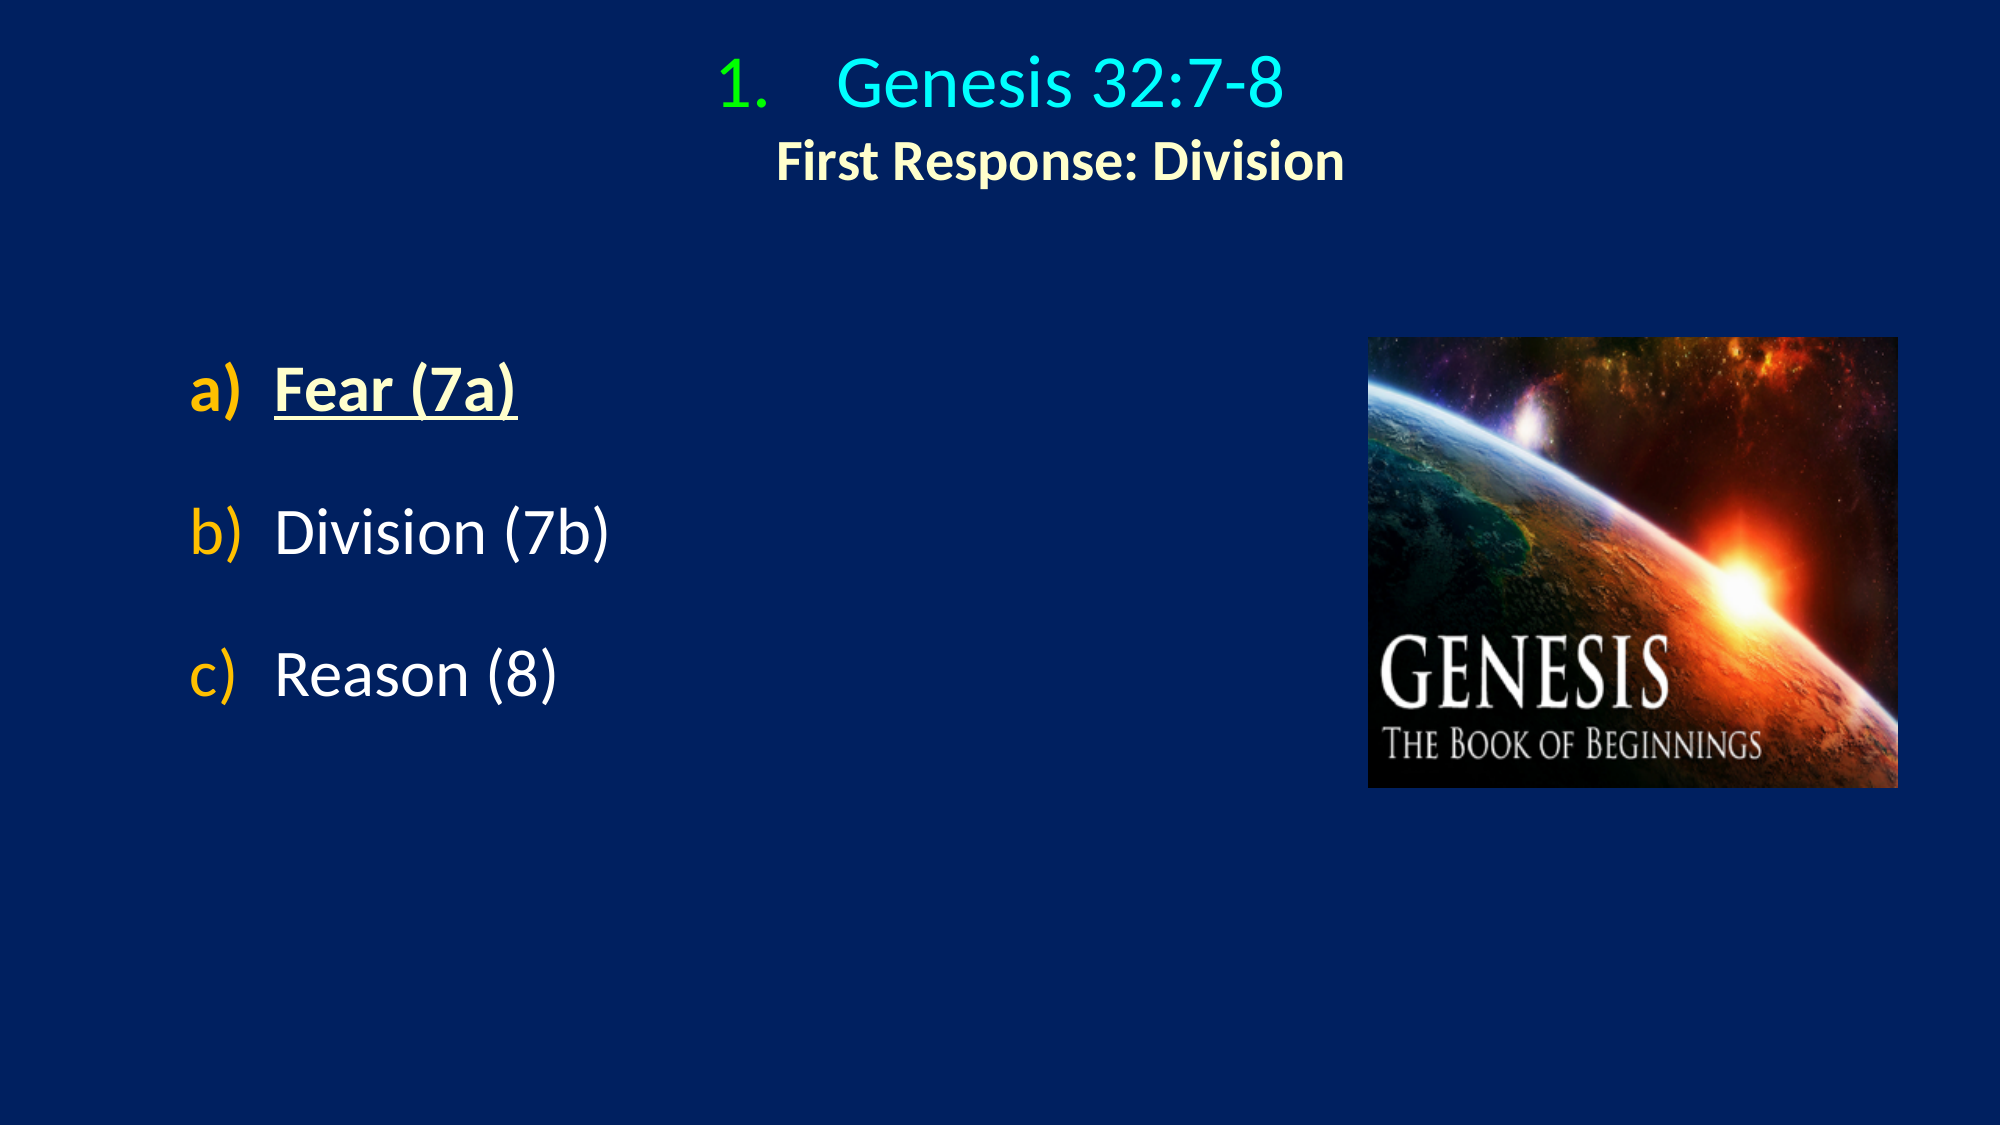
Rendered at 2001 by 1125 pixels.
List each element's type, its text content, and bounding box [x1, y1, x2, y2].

picture [1367, 337, 1898, 788]
title Genesis 32:7-8 First Response: Division [535, 37, 1464, 188]
list Fear (7a) Division (7b) Reason (8) [174, 337, 1116, 788]
